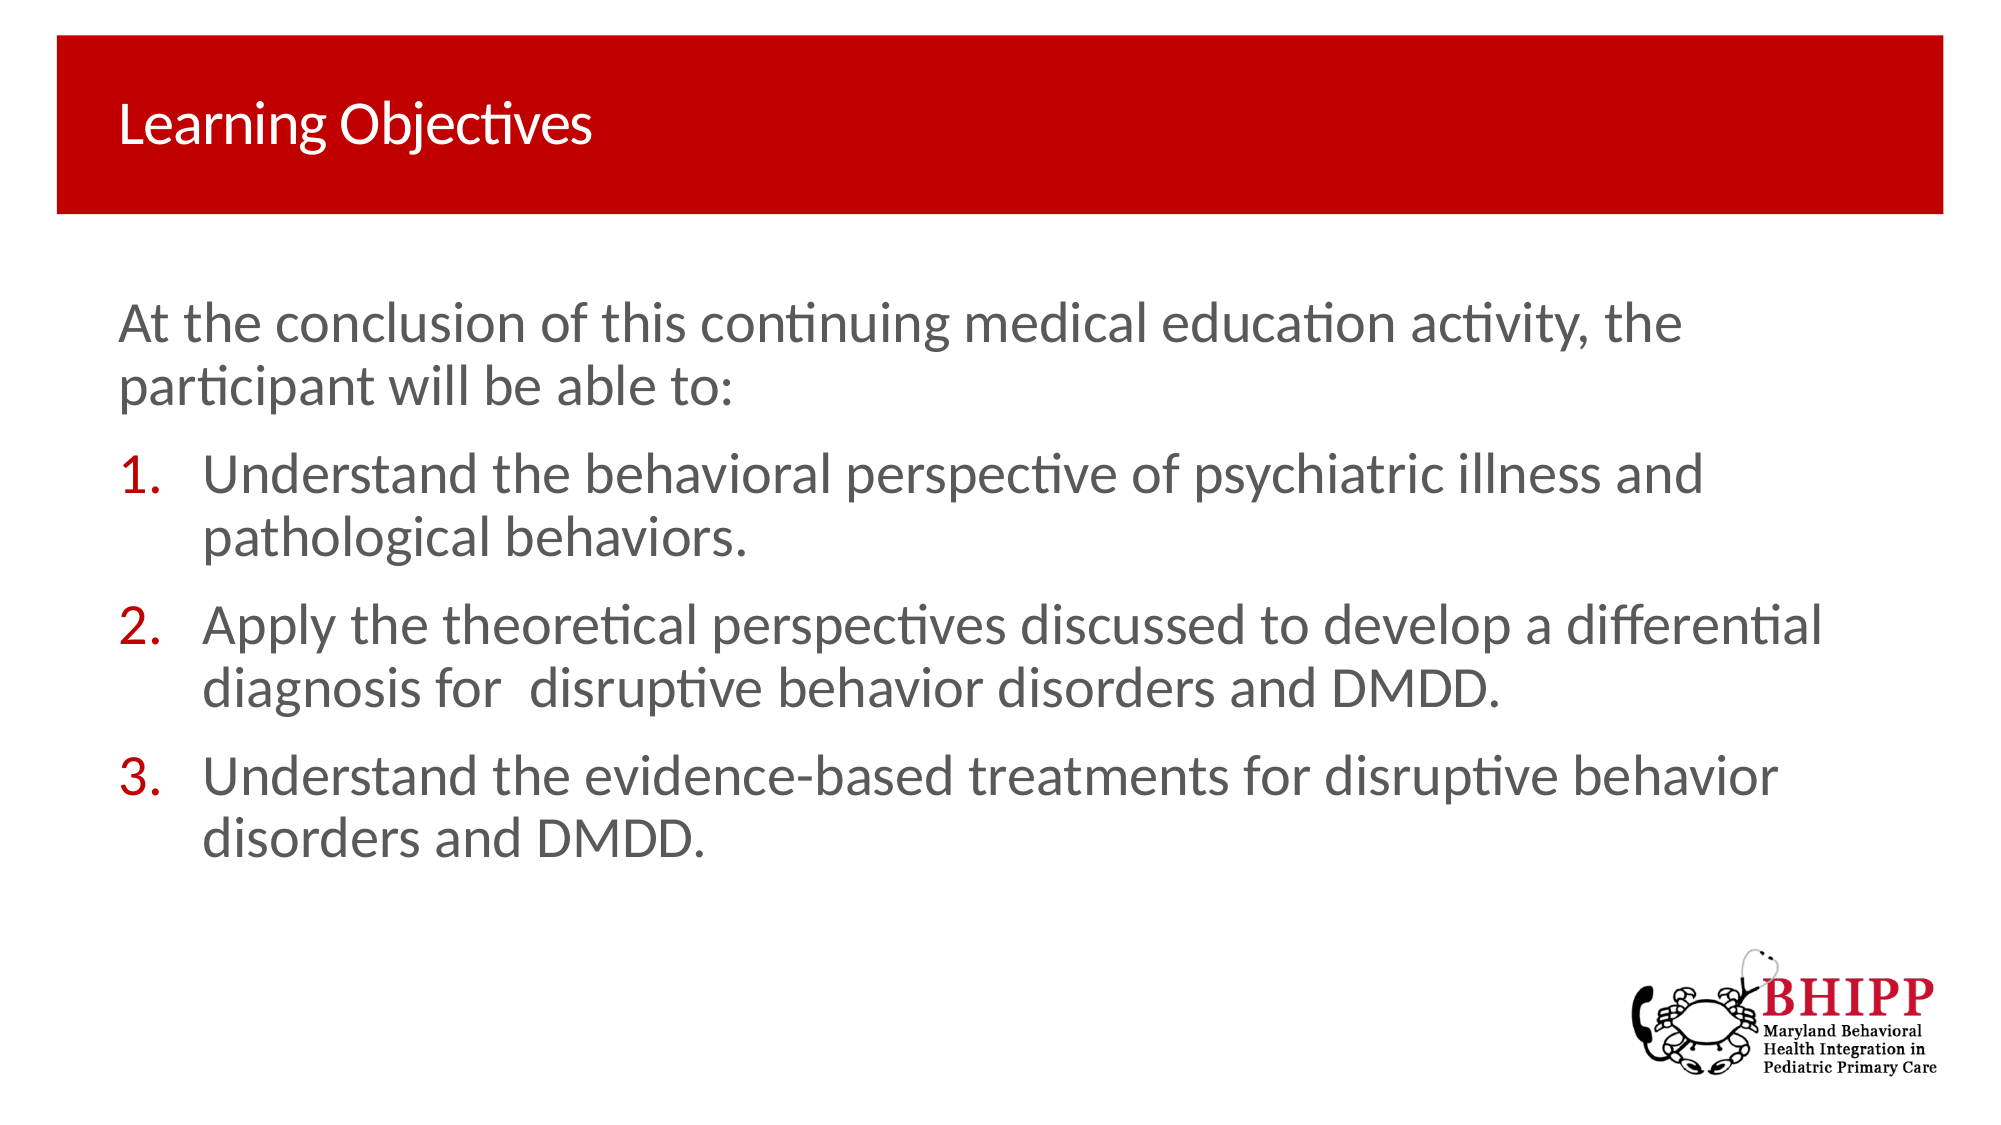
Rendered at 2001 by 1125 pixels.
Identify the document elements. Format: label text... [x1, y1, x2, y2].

list At the conclusion of this continuing medical education activity, the participant will be able to: Understand the behavioral perspective of psychiatric illness and pathological behaviors. Apply the theoretical perspectives discussed to develop a differential diagnosis for disruptive behavior disorders and DMDD. Understand the evidence-based treatments for disruptive behavior disorders and DMDD. [103, 285, 1905, 920]
picture [1602, 921, 1964, 1103]
title Learning Objectives [103, 50, 1835, 200]
